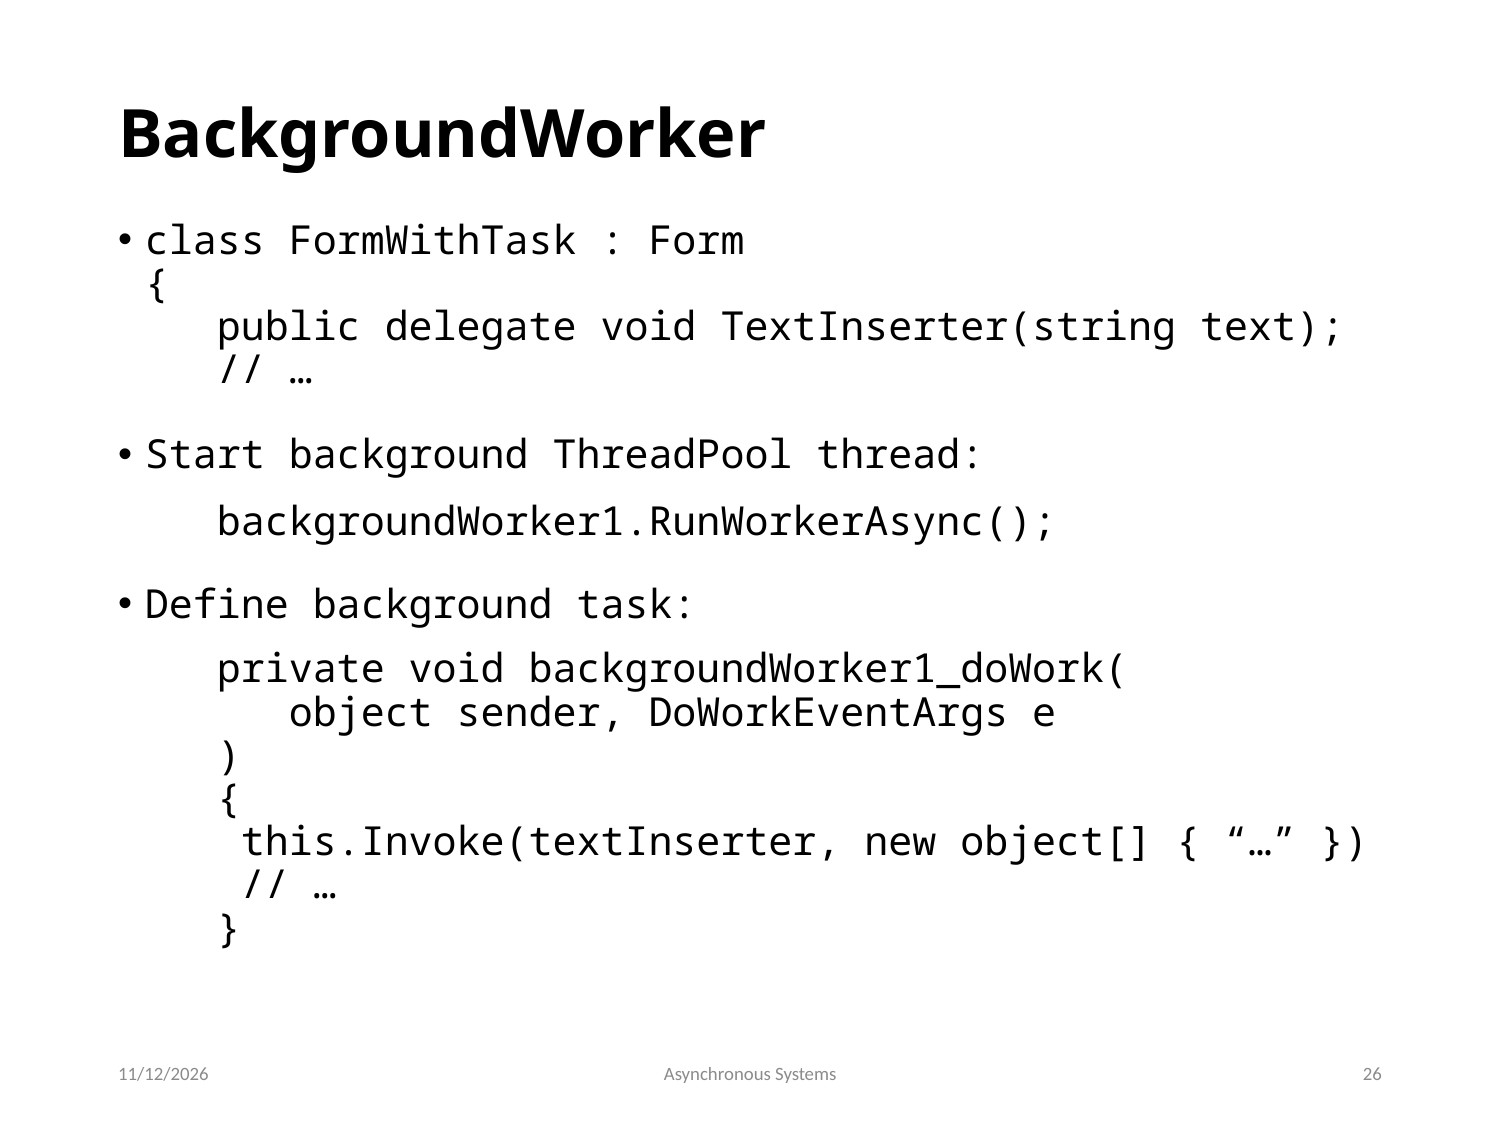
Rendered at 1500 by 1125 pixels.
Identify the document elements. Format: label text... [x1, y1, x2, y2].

footer Asynchronous Systems [496, 1042, 1004, 1103]
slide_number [103, 1042, 441, 1103]
title BackgroundWorker [103, 59, 1397, 212]
list class FormWithTask : Form { public delegate void TextInserter(string text); // … Start background ThreadPool thread: backgroundWorker1.RunWorkerAsync(); Define background task: private void backgroundWorker1_doWork( object sender, DoWorkEventArgs e ) { this.Invoke(textInserter, new object[] { “…” }) // … } [103, 212, 1397, 1014]
slide_number 26 [1059, 1042, 1397, 1103]
